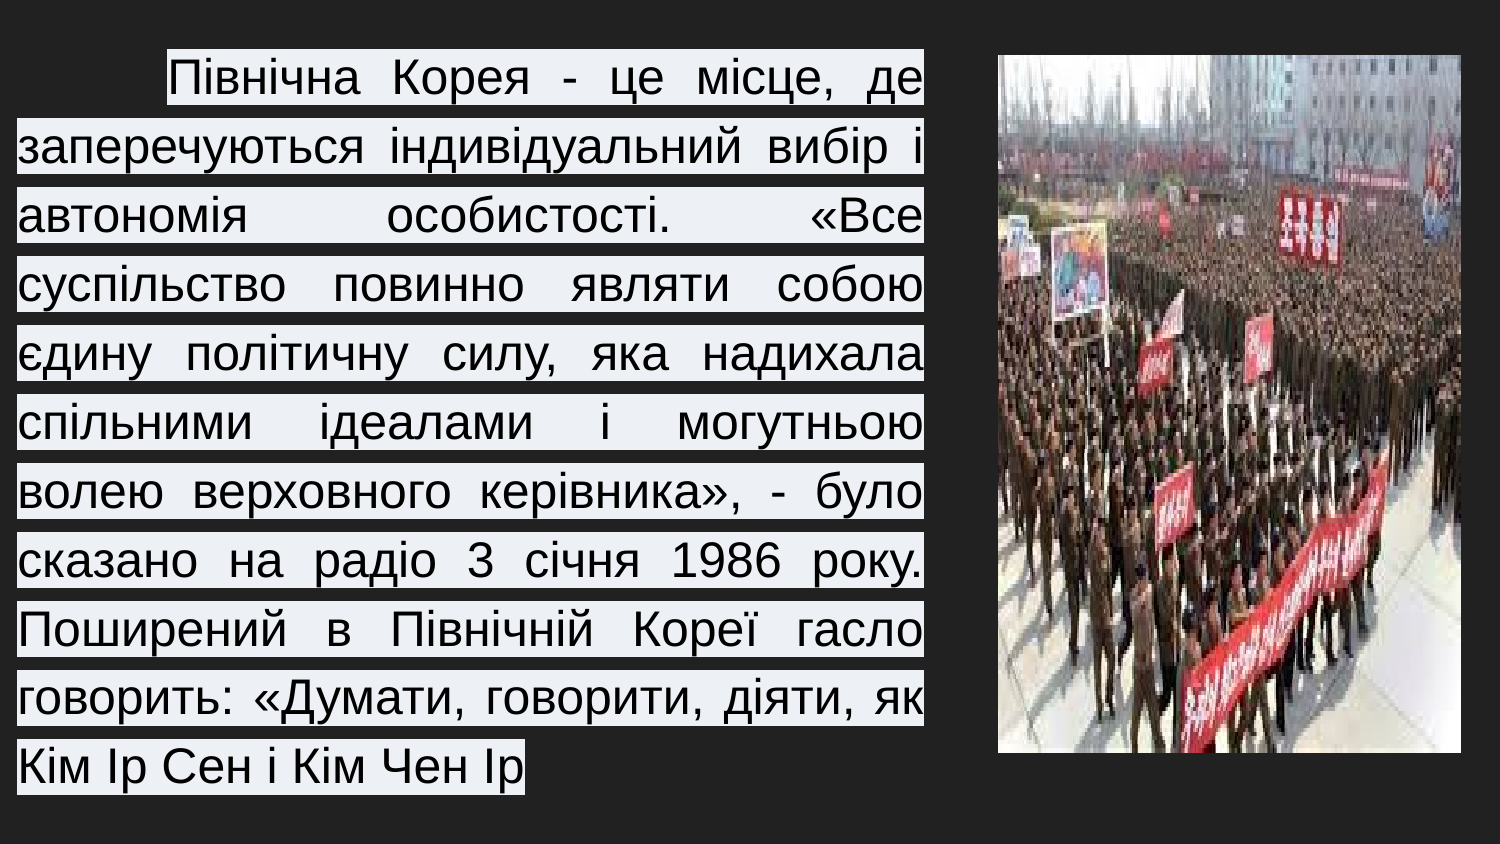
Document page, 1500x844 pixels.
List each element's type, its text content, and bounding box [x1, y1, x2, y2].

picture [997, 55, 1461, 753]
list Північна Корея - це місце, де заперечуються індивідуальний вибір і автономія особистості. «Все суспільство повинно являти собою єдину політичну силу, яка надихала спільними ідеалами і могутньою волею верховного керівника», - було сказано на радіо 3 січня 1986 року. Поширений в Північній Кореї гасло говорить: «Думати, говорити, діяти, як Кім Ір Сен і Кім Чен Ір [2, 20, 939, 581]
